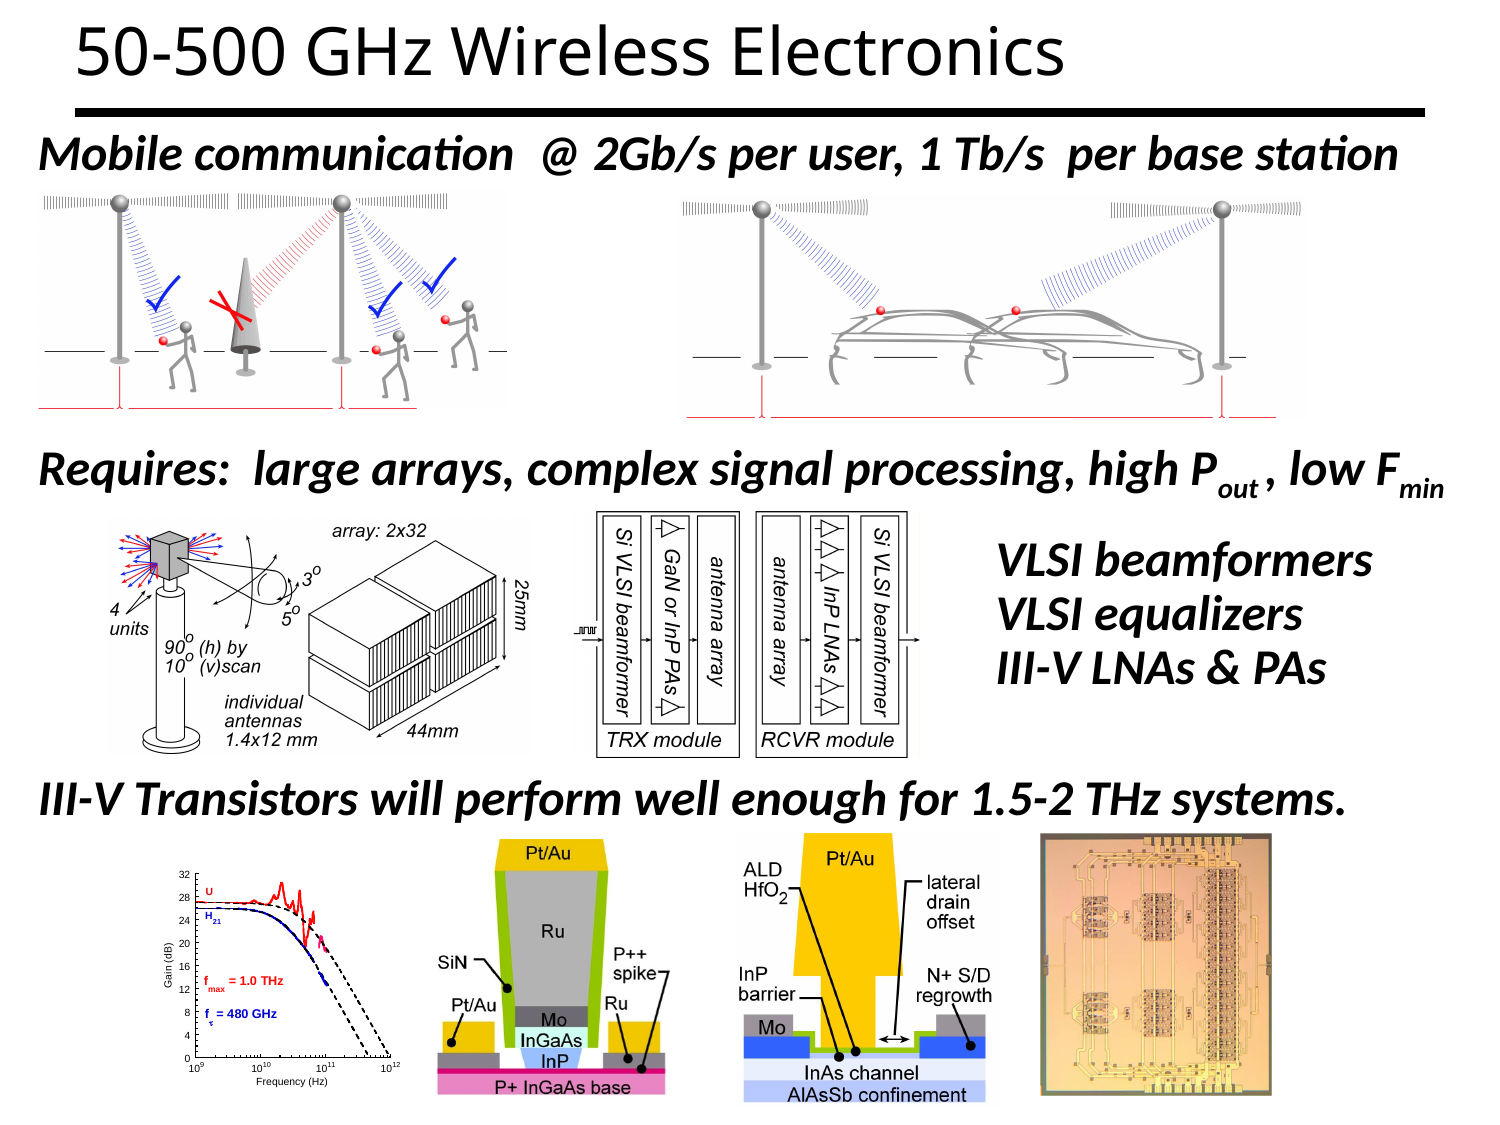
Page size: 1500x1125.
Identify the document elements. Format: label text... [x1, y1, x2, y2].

picture [573, 511, 921, 759]
text_box Mobile communication @ 2Gb/s per user, 1 Tb/s per base station [37, 127, 1450, 182]
text_box III-V Transistors will perform well enough for 1.5-2 THz systems. [38, 772, 1500, 827]
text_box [159, 865, 404, 1091]
picture [736, 833, 999, 1107]
picture [434, 839, 672, 1099]
picture [1040, 833, 1272, 1096]
picture [37, 188, 508, 409]
picture [107, 517, 530, 754]
text_box VLSI beamformers VLSI equalizers III-V LNAs & PAs [995, 533, 1476, 696]
picture [677, 194, 1306, 418]
text_box Requires: large arrays, complex signal processing, high Pout , low Fmin [38, 436, 1475, 498]
title 50-500 GHz Wireless Electronics [74, 21, 1418, 88]
